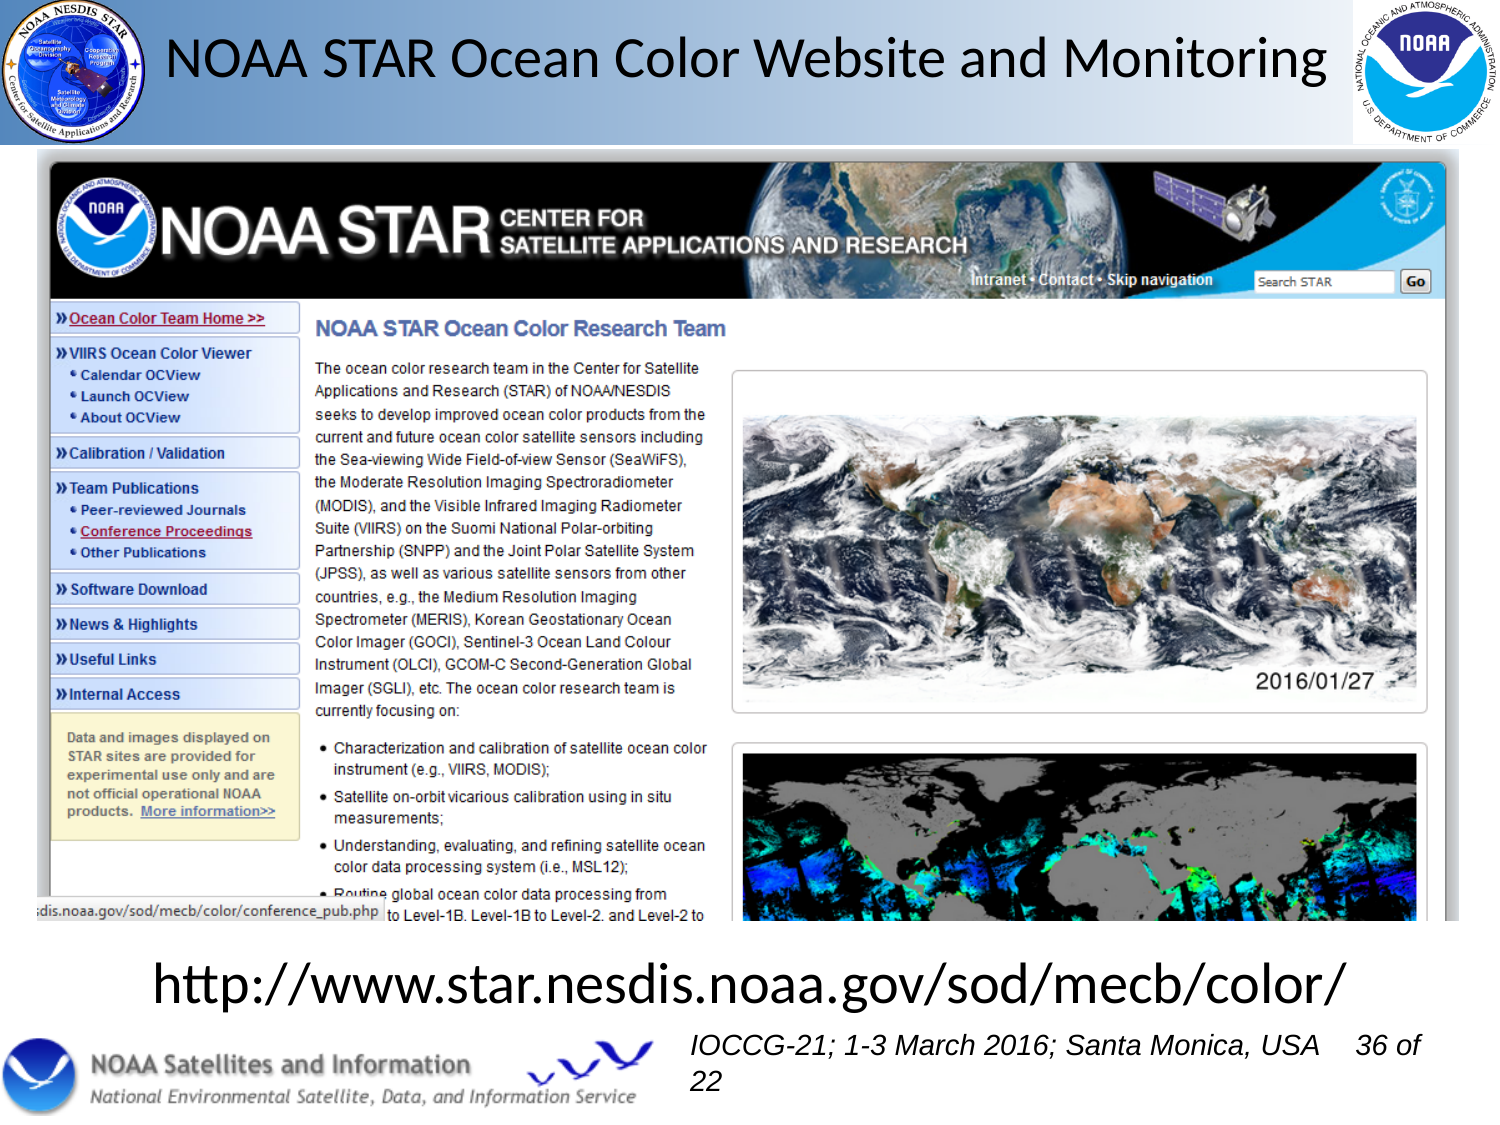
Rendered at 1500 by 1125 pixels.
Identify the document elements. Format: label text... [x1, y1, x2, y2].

text_box http://www.star.nesdis.noaa.gov/sod/mecb/color/ [0, 937, 1500, 1023]
text_box IOCCG-21; 1-3 March 2016; Santa Monica, USA 36 of 22 [691, 1049, 1475, 1113]
picture [1353, 0, 1498, 144]
text_box [147, 0, 1351, 145]
picture [0, 0, 145, 144]
picture [0, 1037, 688, 1116]
text_box NOAA STAR Ocean Color Website and Monitoring [151, 11, 1344, 96]
picture [37, 149, 1459, 921]
